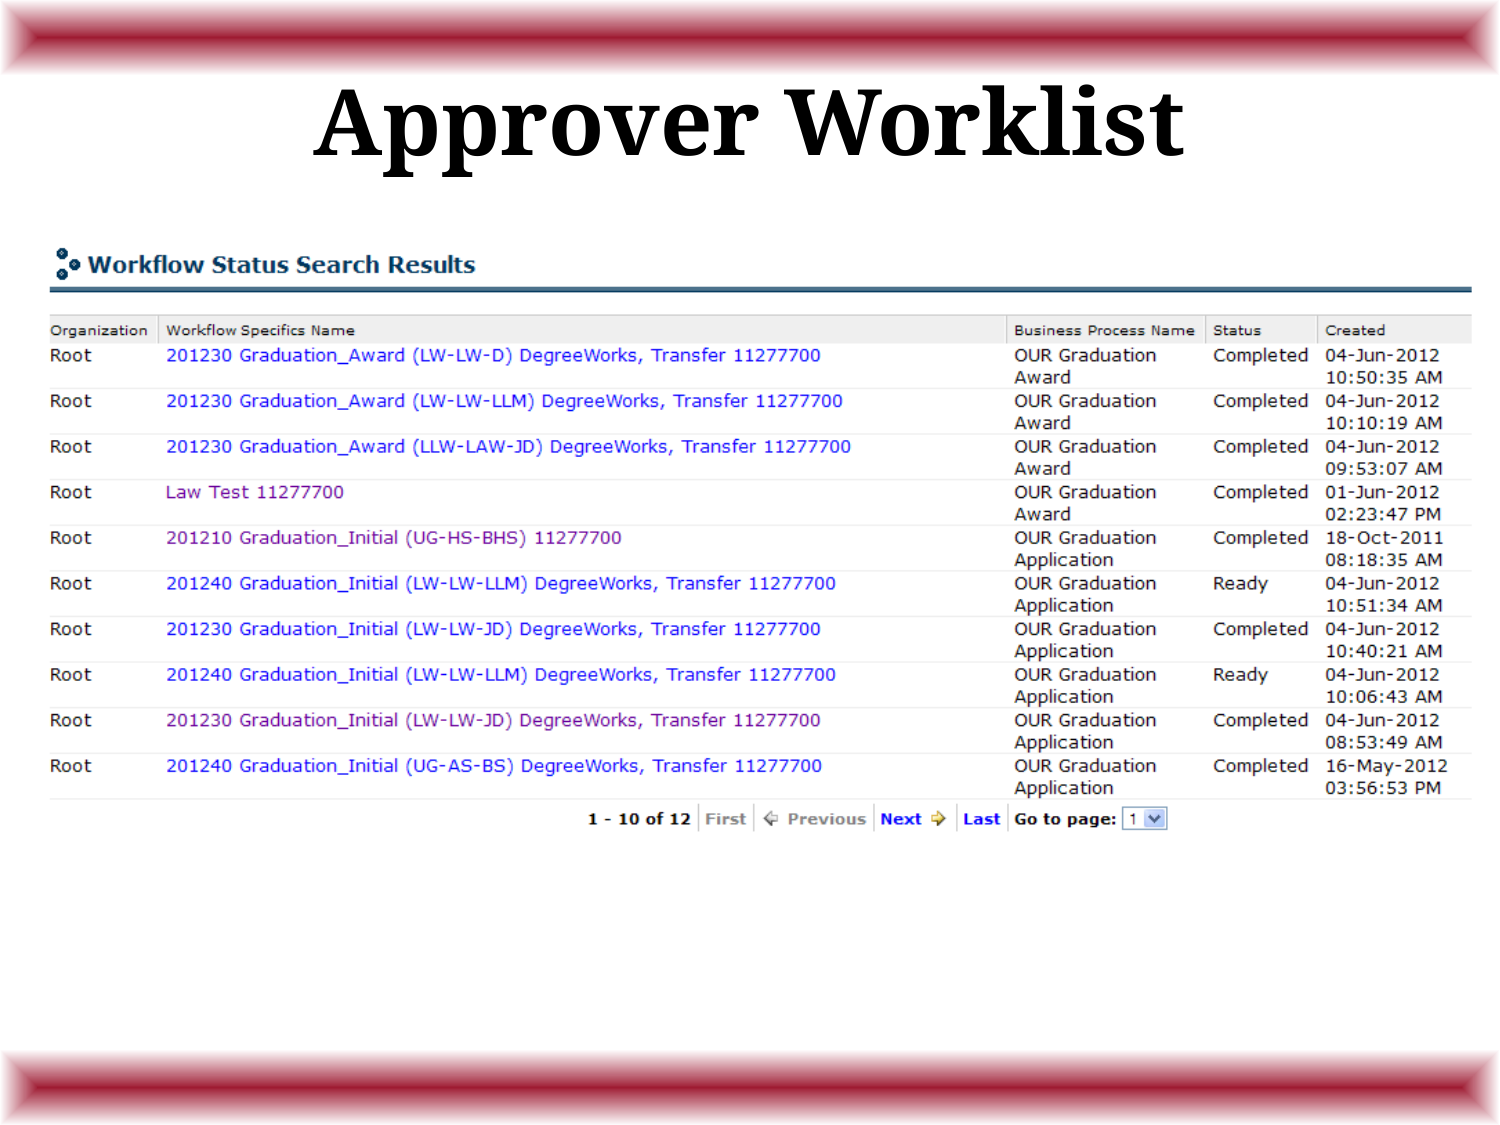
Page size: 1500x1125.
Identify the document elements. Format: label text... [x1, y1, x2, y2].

picture [37, 224, 1472, 838]
text_box [0, 1049, 1500, 1125]
title Approver Worklist [112, 75, 1388, 213]
text_box [0, 0, 1500, 75]
